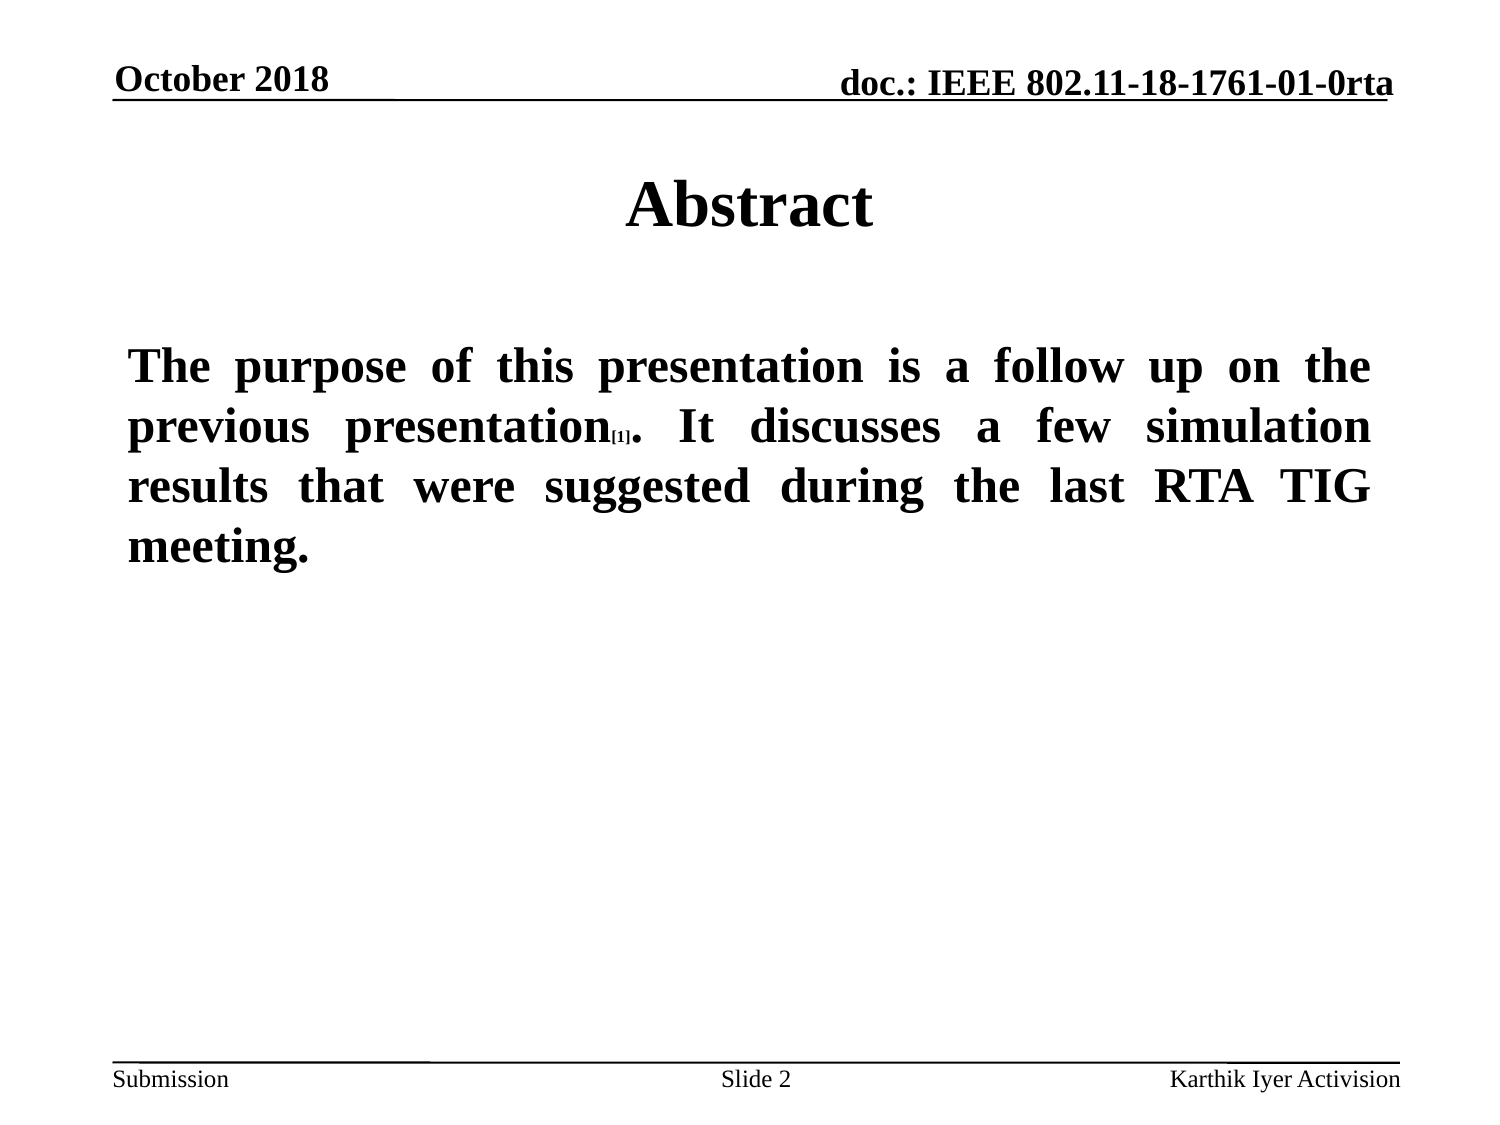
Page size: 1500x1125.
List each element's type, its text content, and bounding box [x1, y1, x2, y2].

footer Karthik Iyer Activision [878, 1061, 1402, 1088]
list The purpose of this presentation is a follow up on the previous presentation[1]. It discusses a few simulation results that were suggested during the last RTA TIG meeting. [112, 324, 1388, 1000]
title Abstract [112, 112, 1388, 288]
slide_number Slide 2 [712, 1061, 800, 1123]
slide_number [114, 54, 423, 100]
